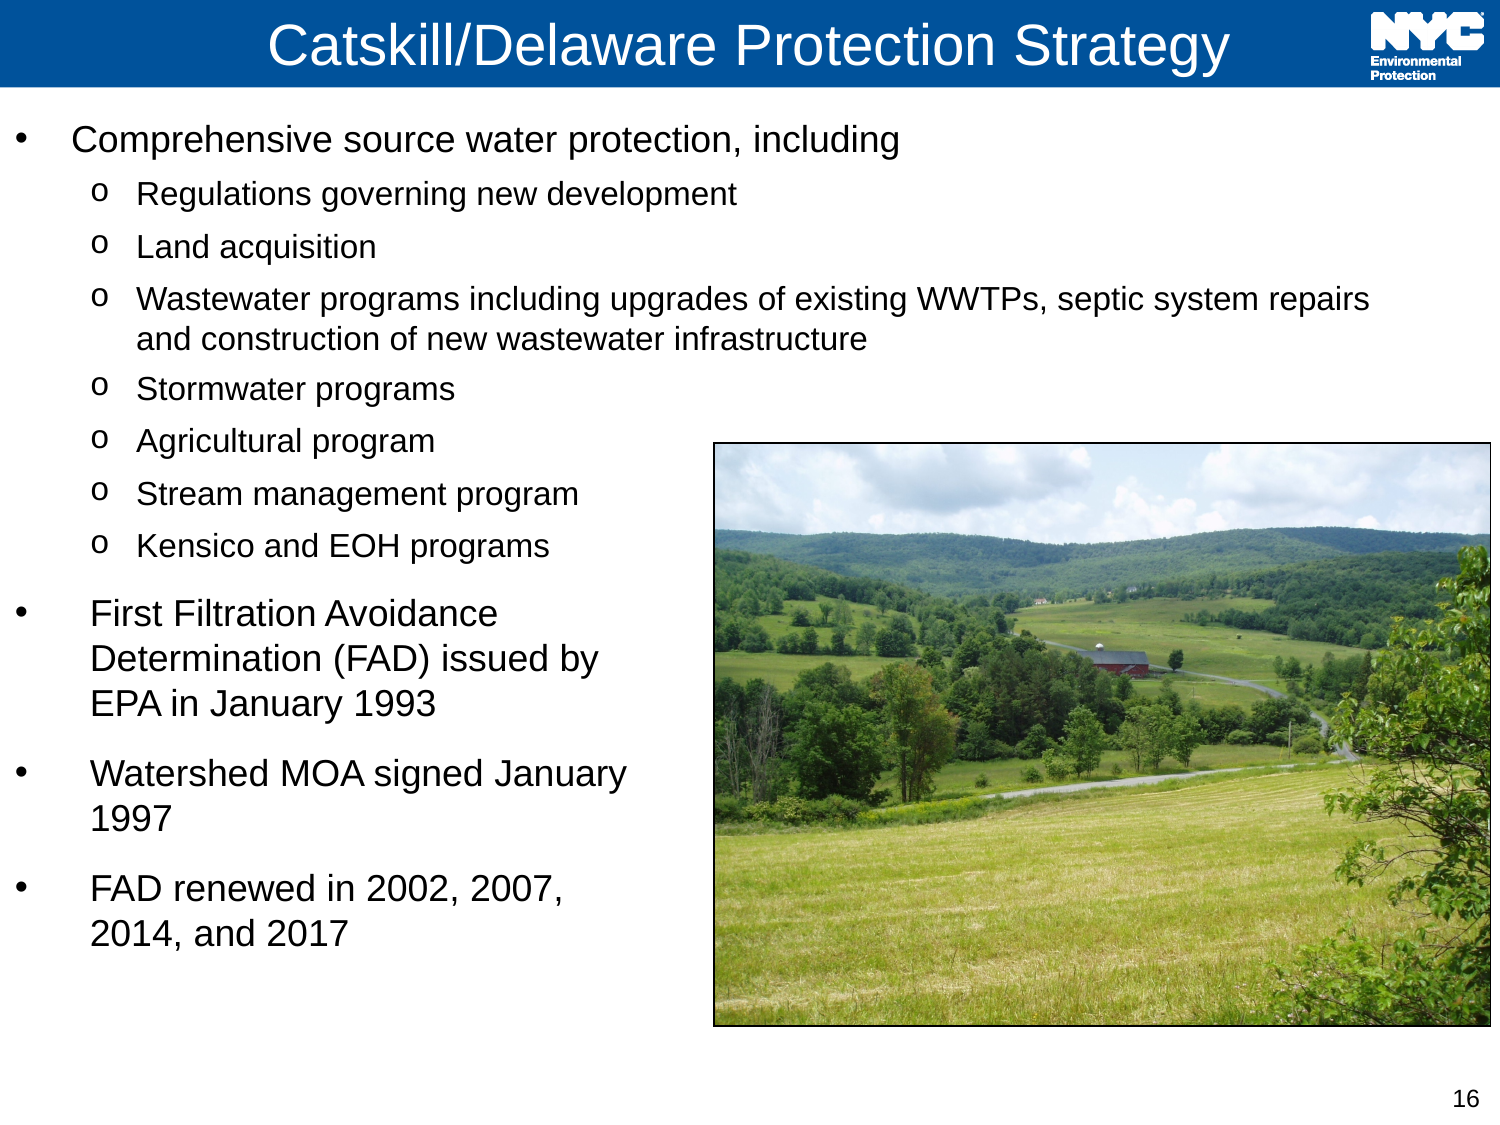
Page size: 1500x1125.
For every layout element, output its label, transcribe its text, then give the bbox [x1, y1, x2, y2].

picture [714, 443, 1491, 1026]
title Catskill/Delaware Protection Strategy [0, 0, 1500, 108]
text_box Stormwater programs Agricultural program Stream management program Kensico and EOH programs First Filtration Avoidance Determination (FAD) issued by EPA in January 1993 Watershed MOA signed January 1997 FAD renewed in 2002, 2007, 2014, and 2017 [0, 359, 675, 1082]
list Comprehensive source water protection, including Regulations governing new development Land acquisition Wastewater programs including upgrades of existing WWTPs, septic system repairs and construction of new wastewater infrastructure [0, 107, 1425, 571]
